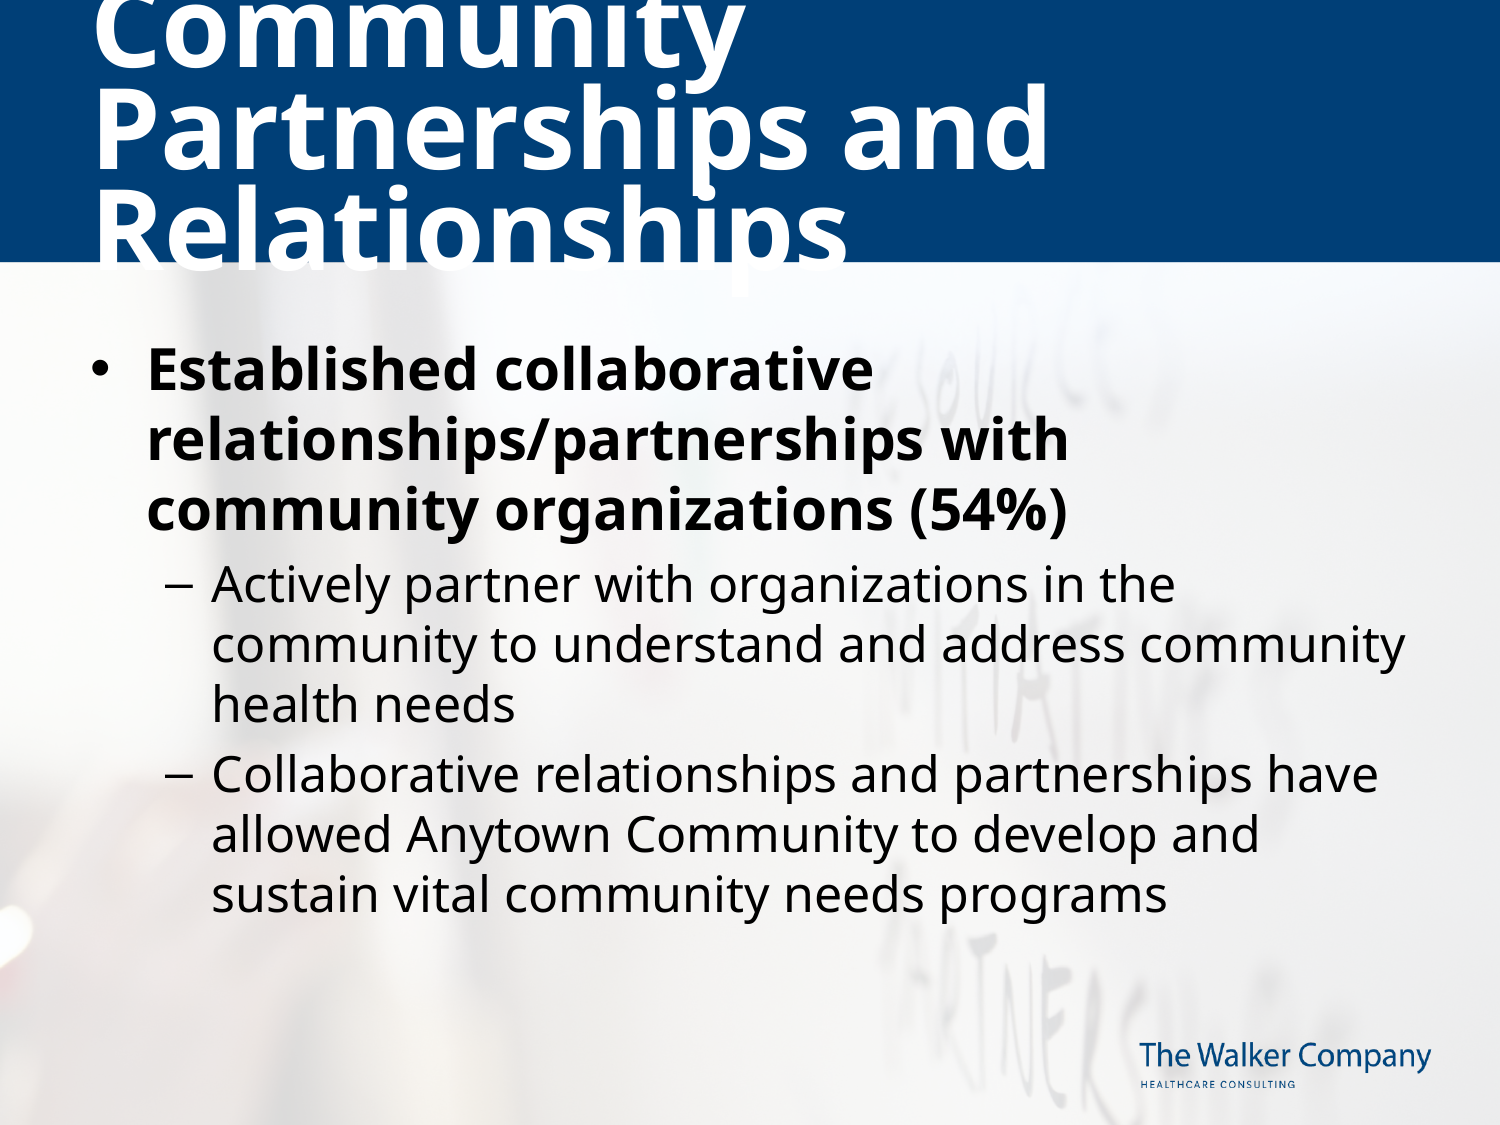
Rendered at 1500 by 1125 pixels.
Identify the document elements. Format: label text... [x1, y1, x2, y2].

picture [1136, 1038, 1437, 1088]
list Established collaborative relationships/partnerships with community organizations (54%) Actively partner with organizations in the community to understand and address community health needs Collaborative relationships and partnerships have allowed Anytown Community to develop and sustain vital community needs programs [75, 324, 1425, 1025]
title Community Partnerships and Relationships [75, 45, 1463, 233]
